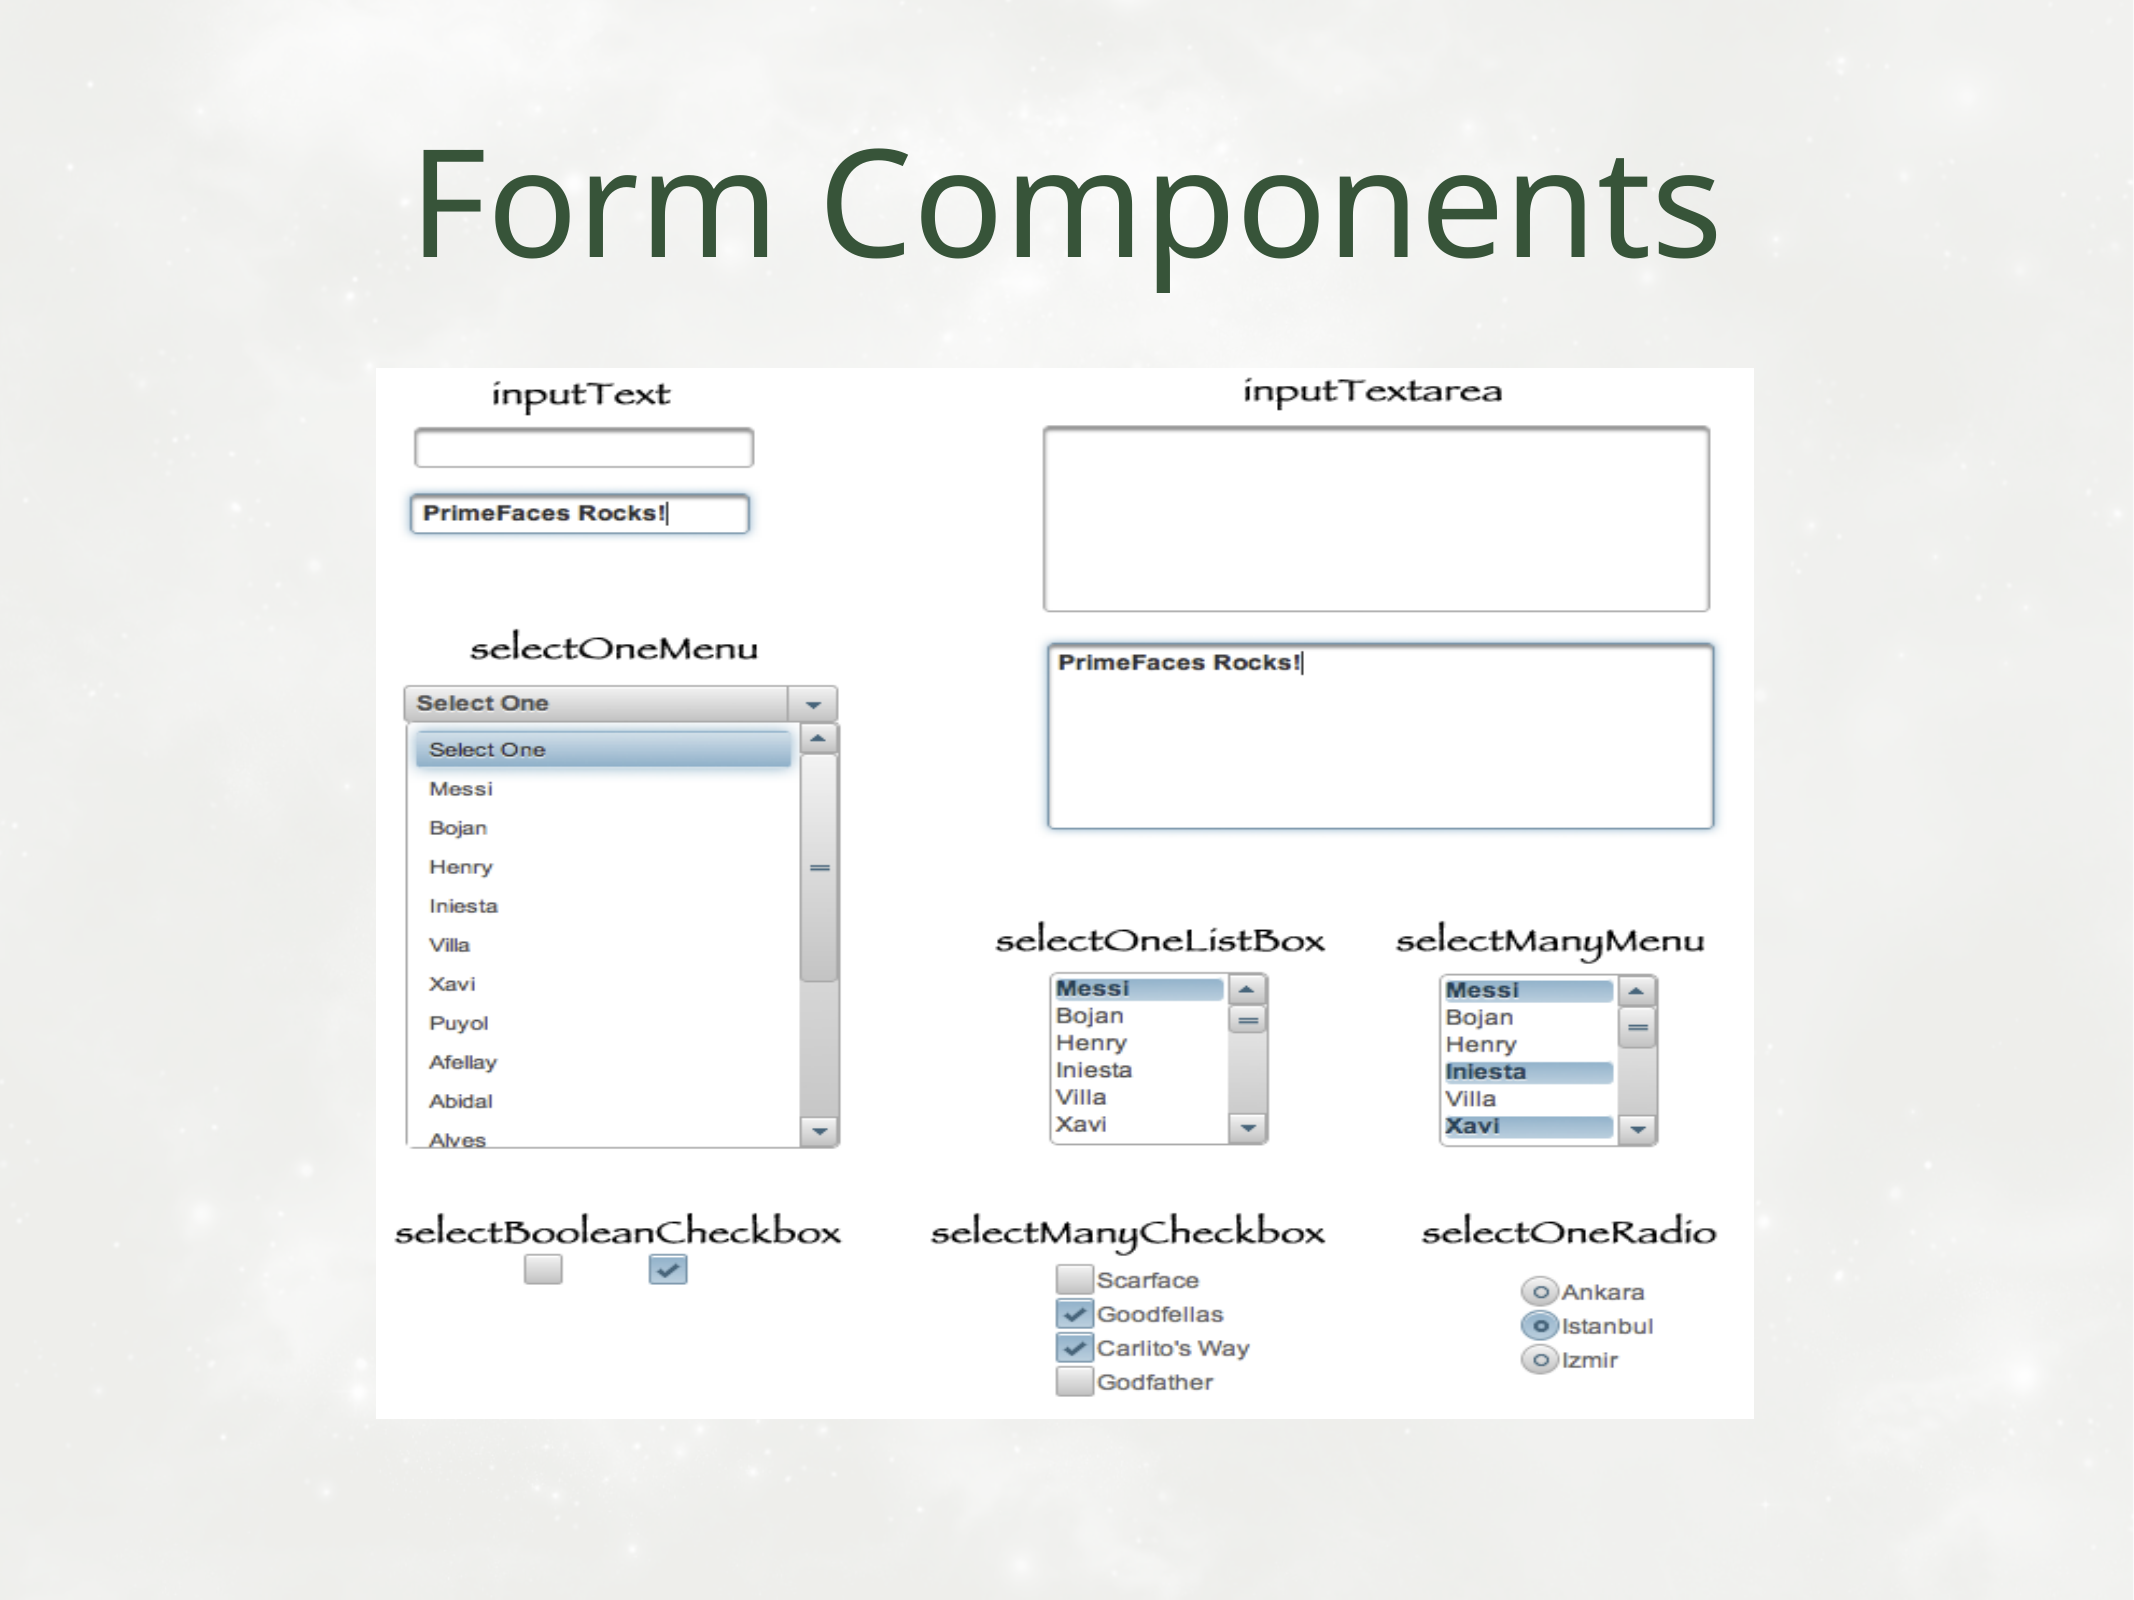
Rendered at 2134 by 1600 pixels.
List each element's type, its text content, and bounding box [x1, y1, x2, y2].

picture [376, 368, 1754, 1419]
title Form Components [106, 64, 2027, 331]
